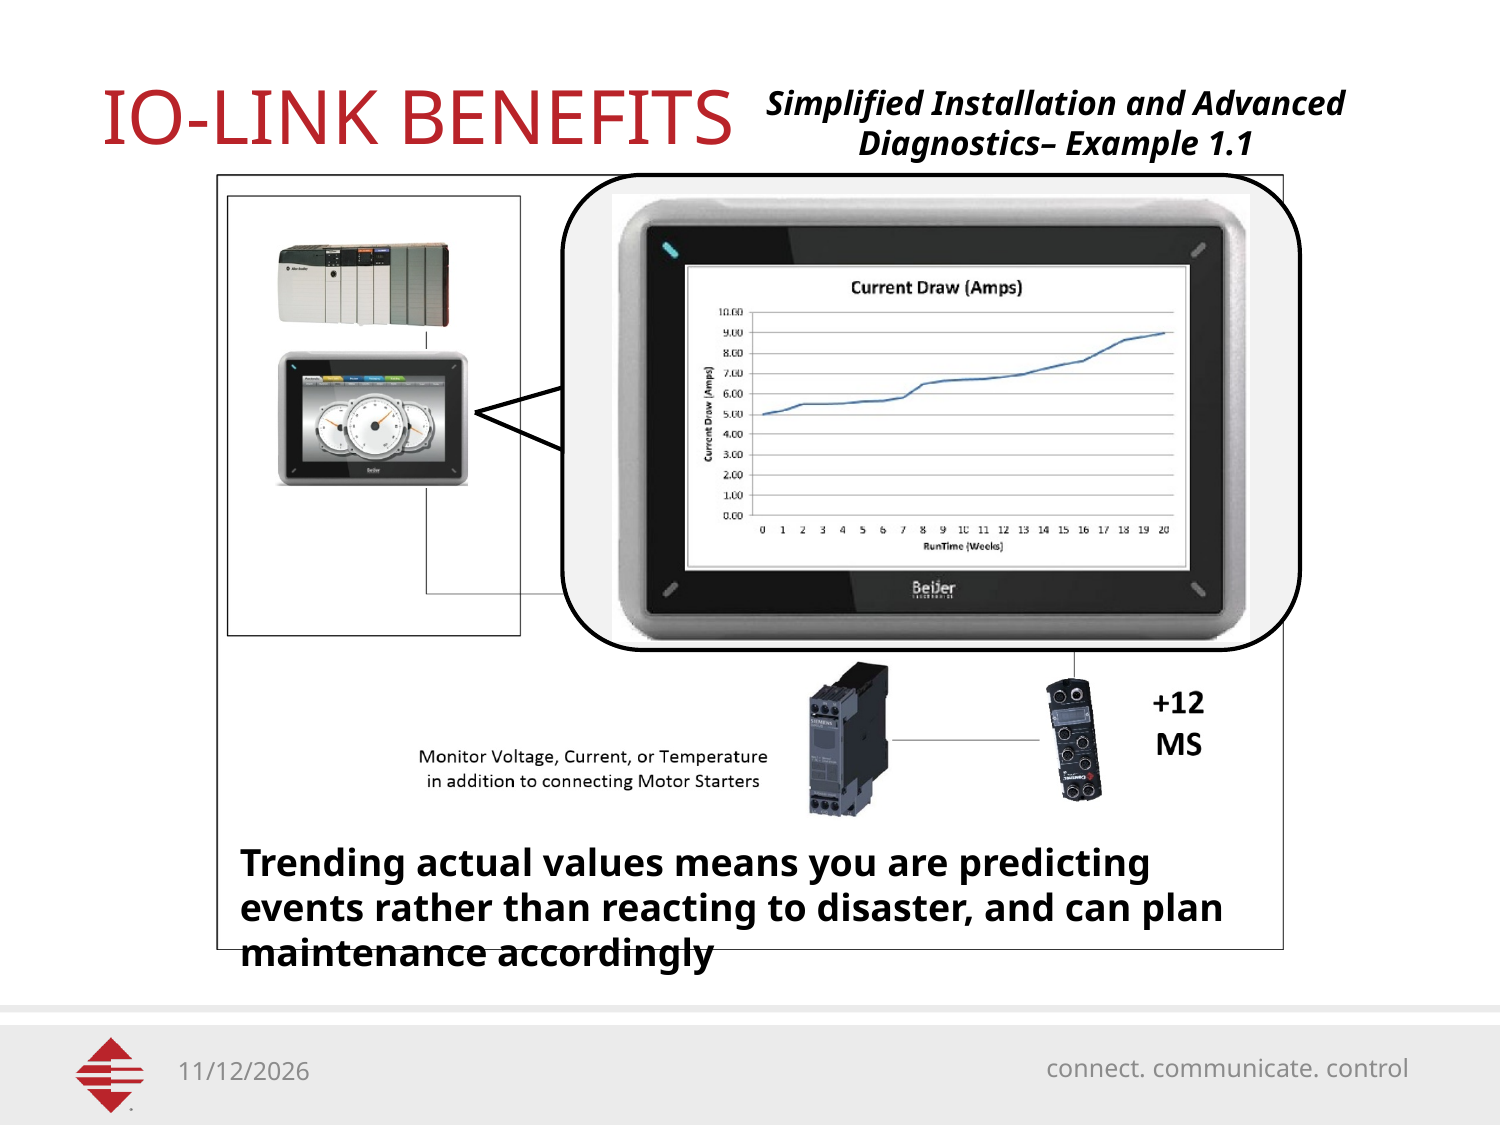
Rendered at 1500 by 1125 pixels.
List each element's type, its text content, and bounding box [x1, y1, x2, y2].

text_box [474, 387, 563, 451]
picture [75, 1037, 144, 1113]
text_box Trending actual values means you are predicting events rather than reacting to disaster, and can plan maintenance accordingly [224, 959, 1275, 982]
text_box IO-LINK BENEFITS [87, 62, 1063, 168]
footer connect. communicate. control [950, 1040, 1425, 1100]
text_box Simplified Installation and Advanced Diagnostics– Example 1.1 [737, 74, 1375, 170]
picture [215, 174, 1285, 951]
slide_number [162, 1042, 513, 1103]
text_box [1290, 211, 1303, 614]
